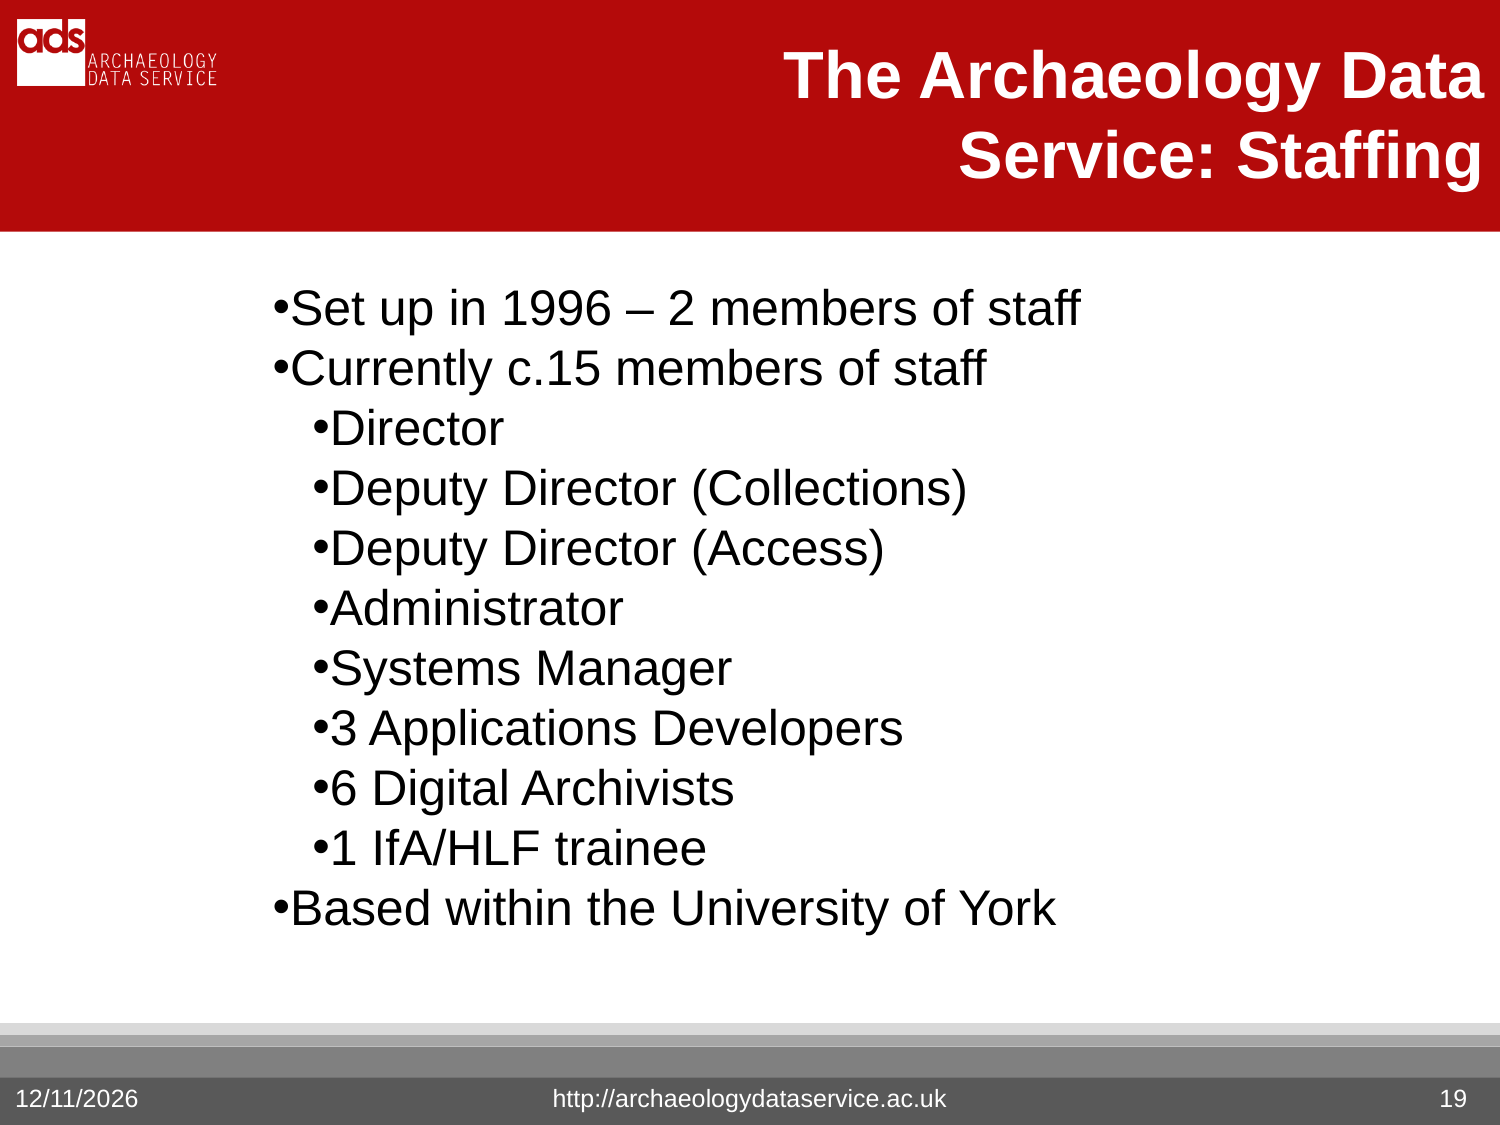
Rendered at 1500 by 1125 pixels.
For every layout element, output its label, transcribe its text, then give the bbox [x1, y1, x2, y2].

picture [17, 19, 219, 86]
text_box Set up in 1996 – 2 members of staff Currently c.15 members of staff Director Deputy Director (Collections) Deputy Director (Access) Administrator Systems Manager 3 Applications Developers 6 Digital Archivists 1 IfA/HLF trainee Based within the University of York [147, 208, 1448, 1004]
text_box The Archaeology Data Service: Staffing [625, 17, 1500, 206]
